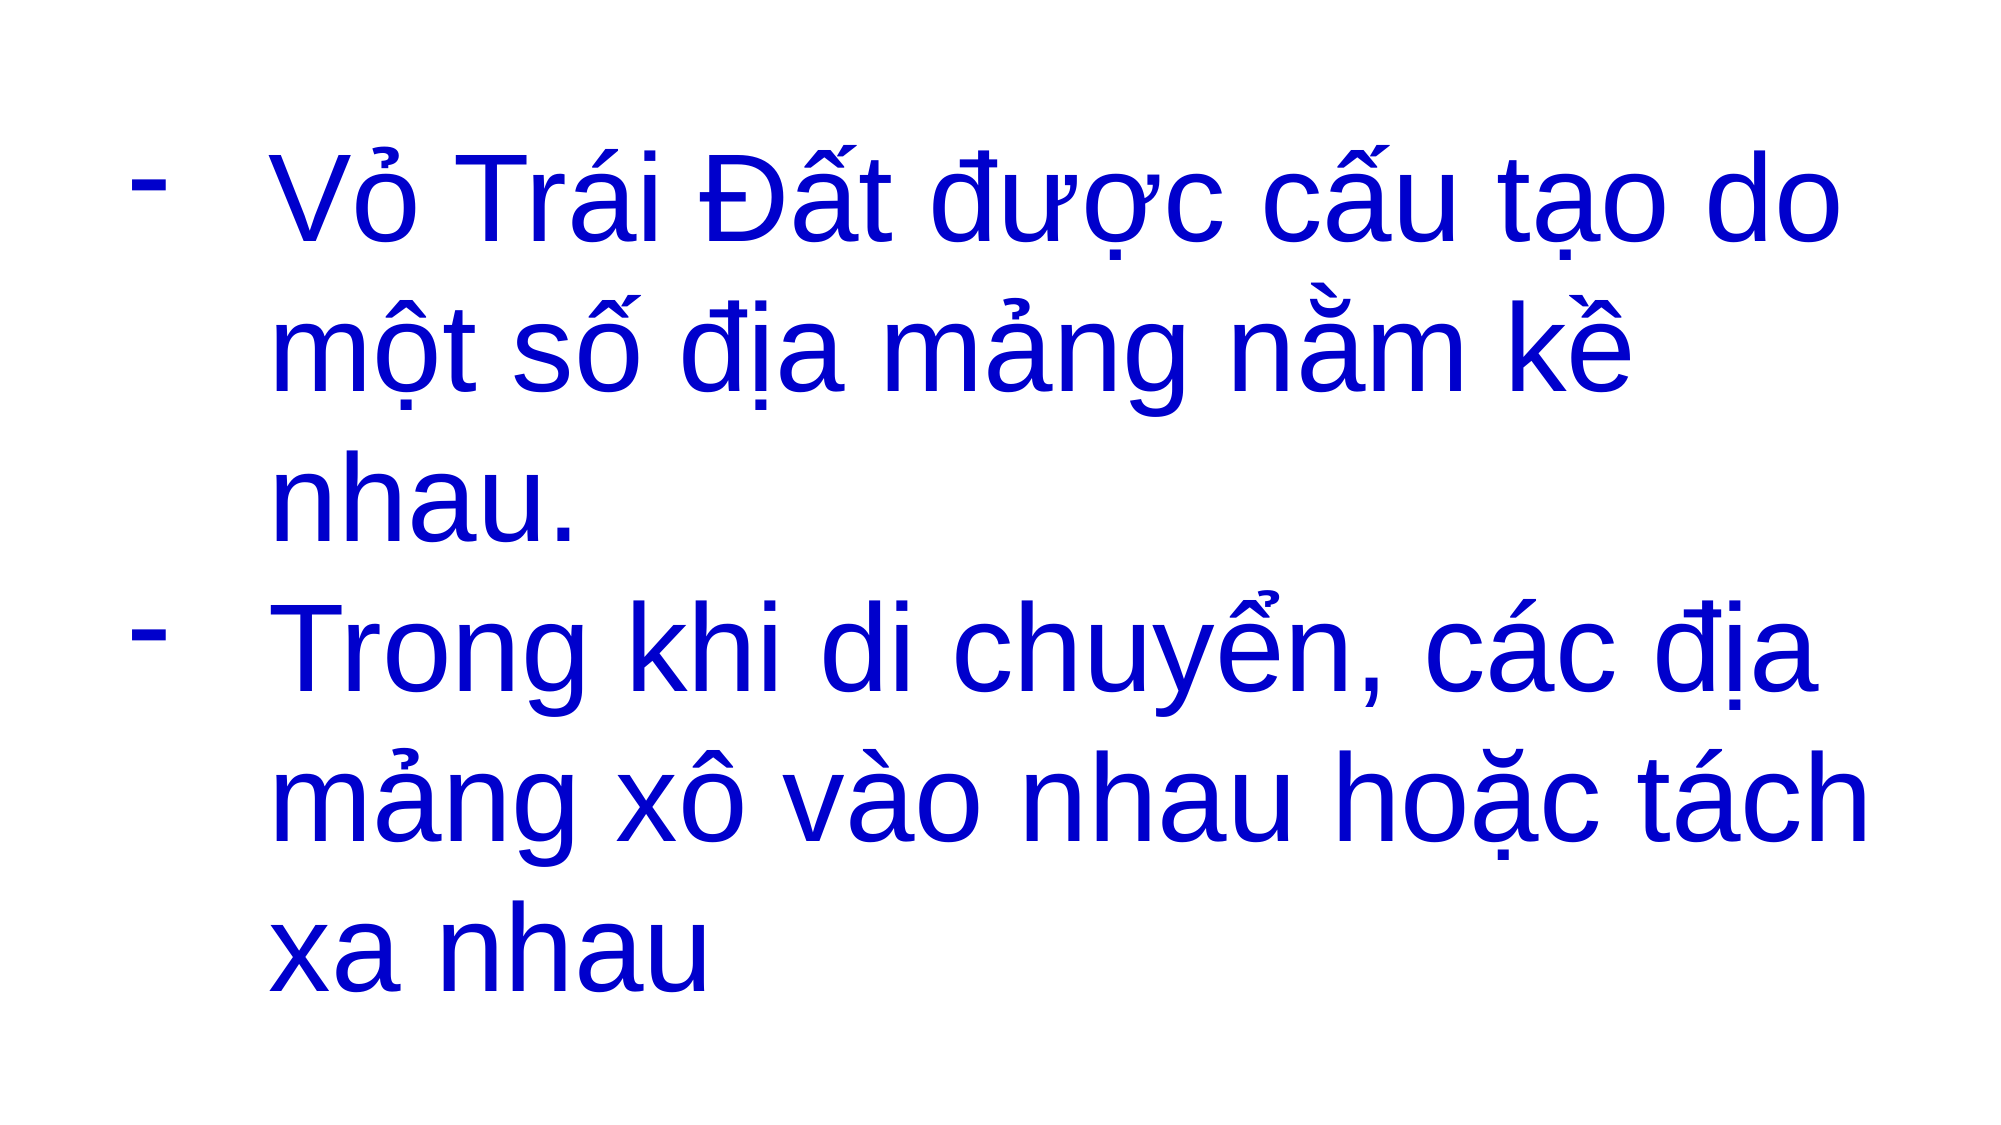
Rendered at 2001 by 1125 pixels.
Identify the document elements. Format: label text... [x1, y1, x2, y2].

text_box Vỏ Trái Đất được cấu tạo do một số địa mảng nằm kề nhau. Trong khi di chuyển, các địa mảng xô vào nhau hoặc tách xa nhau [113, 109, 1984, 1024]
